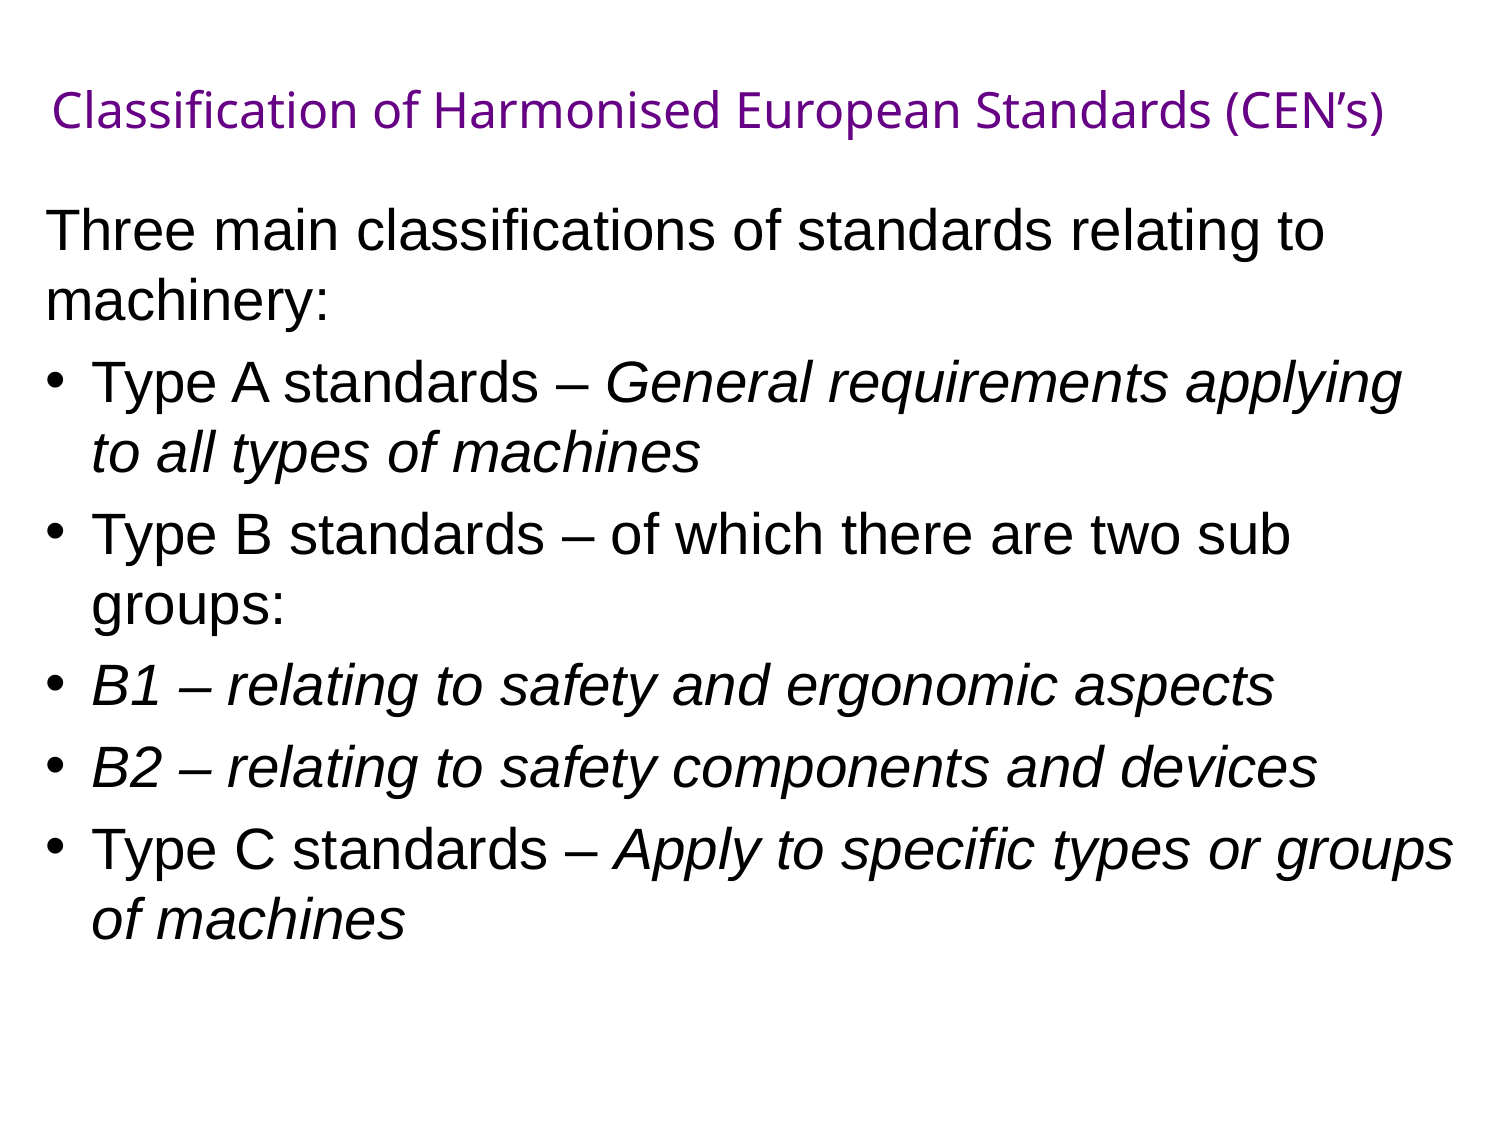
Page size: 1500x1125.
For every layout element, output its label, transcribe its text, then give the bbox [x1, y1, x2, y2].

list Three main classifications of standards relating to machinery: Type A standards – General requirements applying to all types of machines Type B standards – of which there are two sub groups: B1 – relating to safety and ergonomic aspects B2 – relating to safety components and devices Type C standards – Apply to specific types or groups of machines [30, 185, 1472, 969]
title Classification of Harmonised European Standards (CEN’s) [36, 45, 1483, 183]
